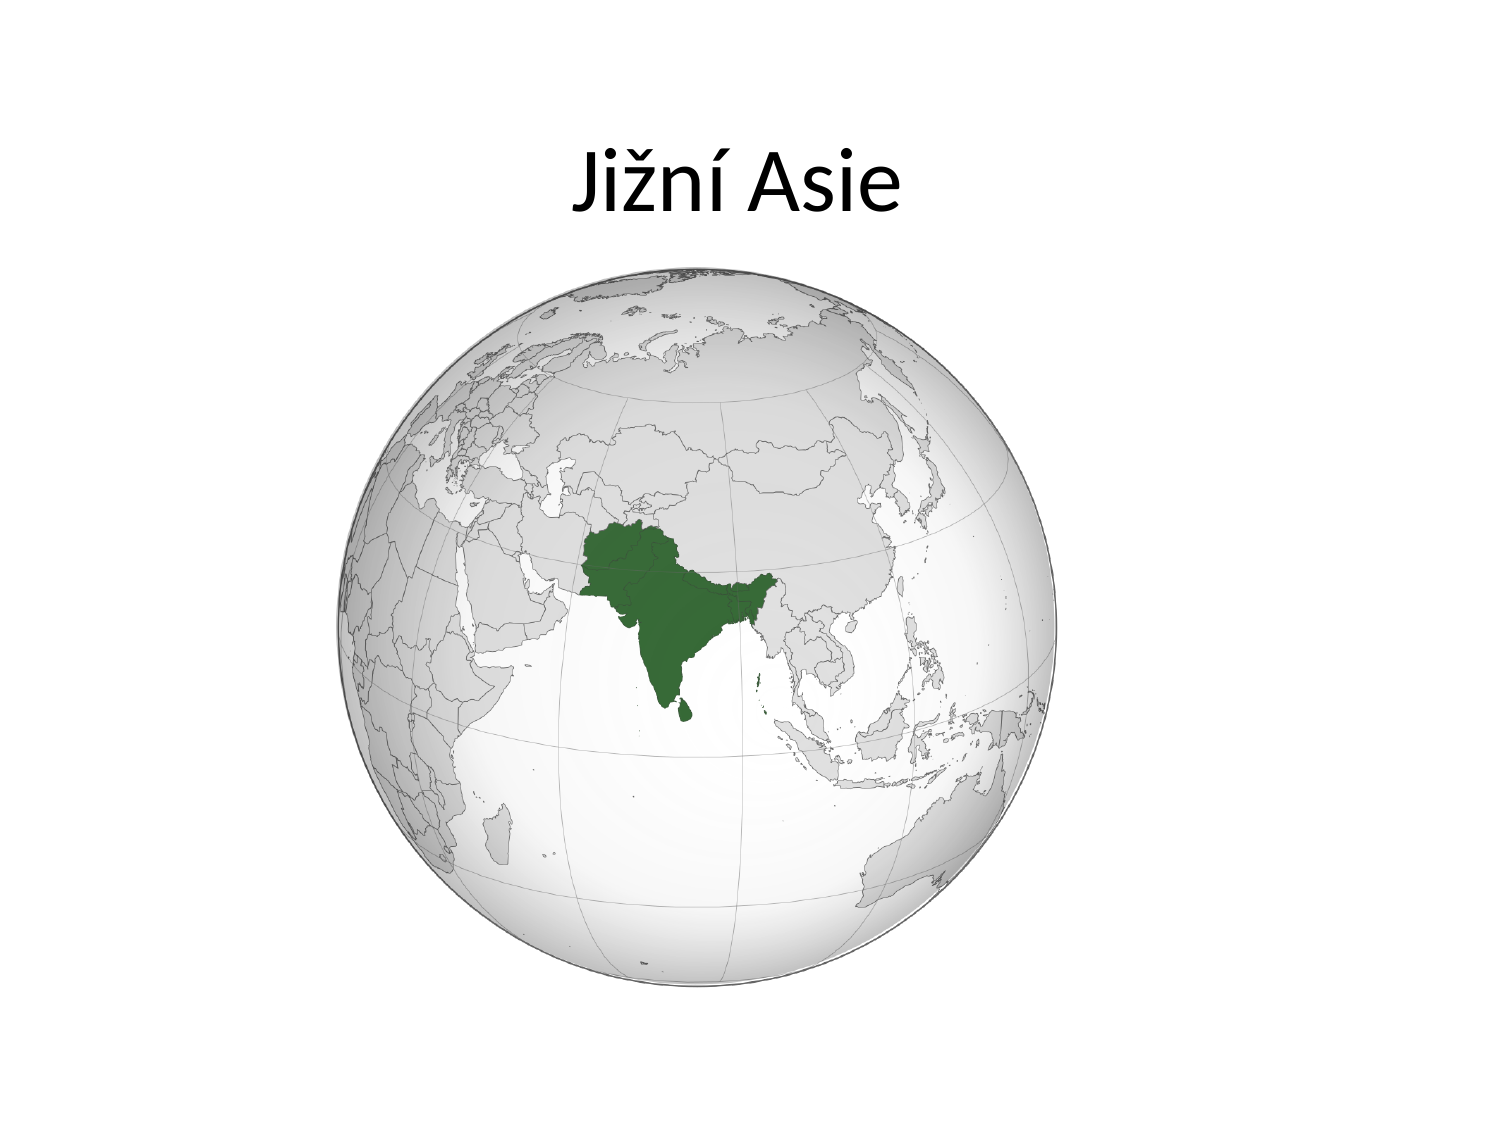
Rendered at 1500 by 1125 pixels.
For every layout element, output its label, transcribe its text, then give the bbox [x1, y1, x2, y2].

picture [336, 266, 1058, 988]
title Jižní Asie [100, 54, 1376, 296]
